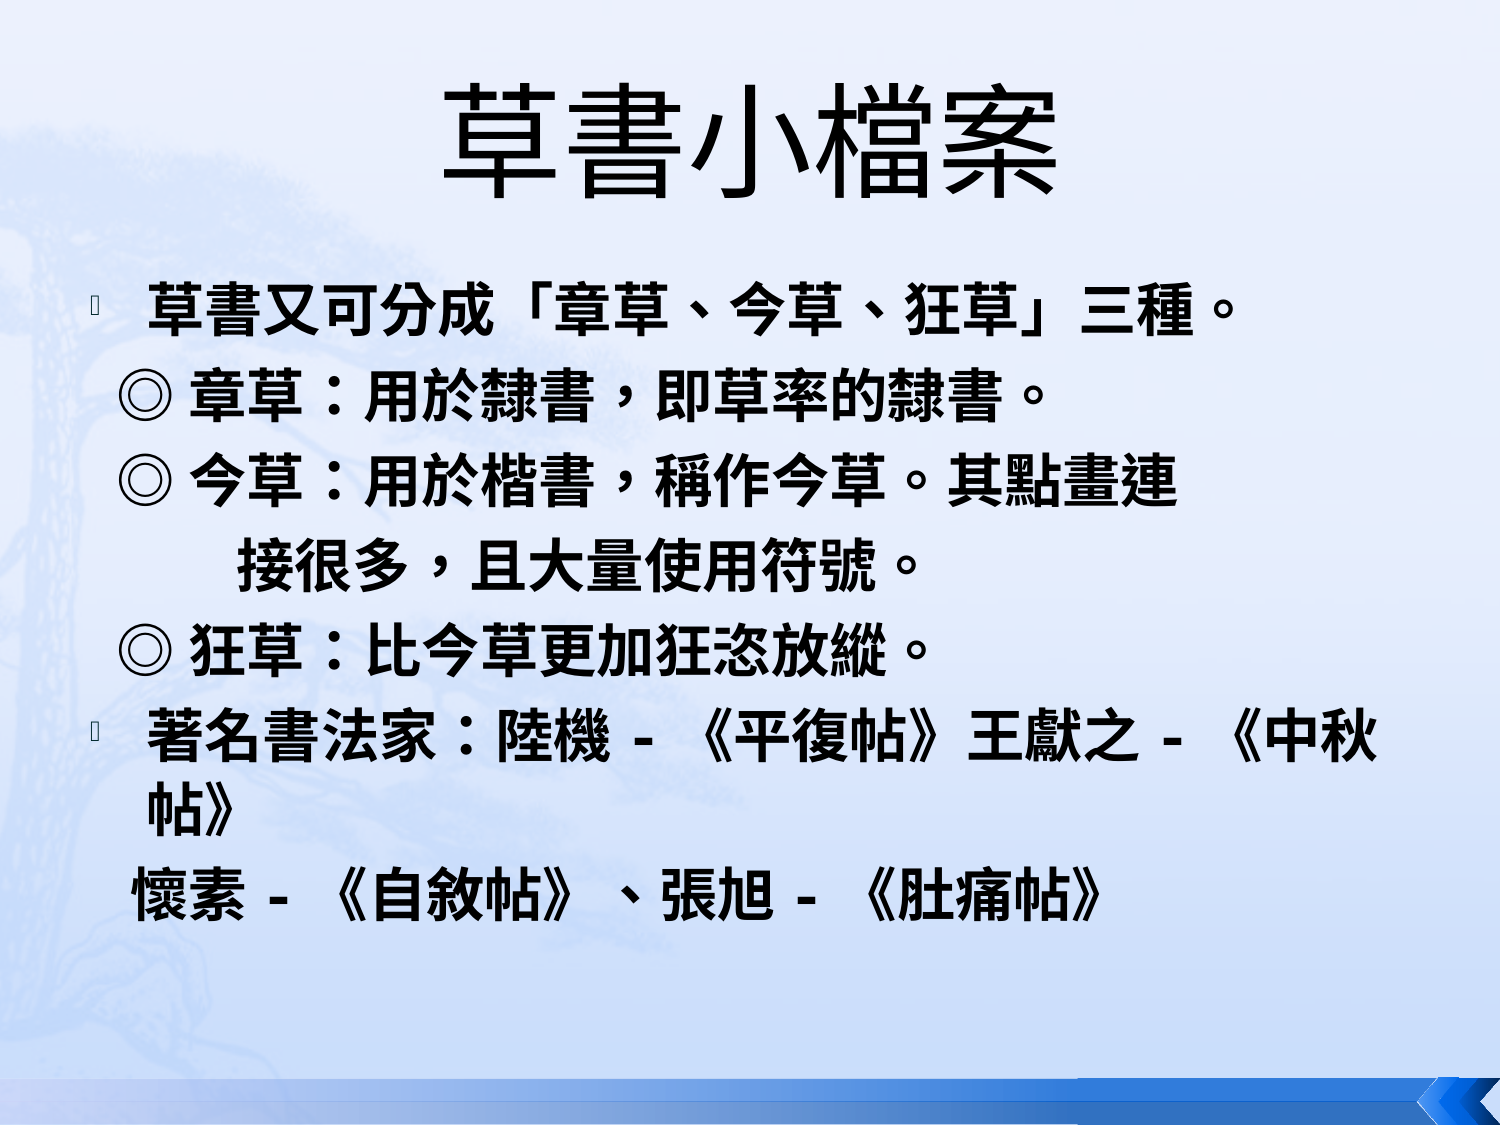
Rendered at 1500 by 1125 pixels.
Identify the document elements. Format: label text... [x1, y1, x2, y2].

title 草書小檔案 [75, 45, 1425, 233]
list 草書又可分成「章草、今草、狂草」三種。 ◎章草：用於隸書，即草率的隸書。 ◎今草：用於楷書，稱作今草。其點畫連 接很多，且大量使用符號。 ◎狂草：比今草更加狂恣放縱。 著名書法家：陸機-《平復帖》王獻之-《中秋帖》 懷素-《自敘帖》、張旭-《肚痛帖》 [75, 262, 1459, 1005]
